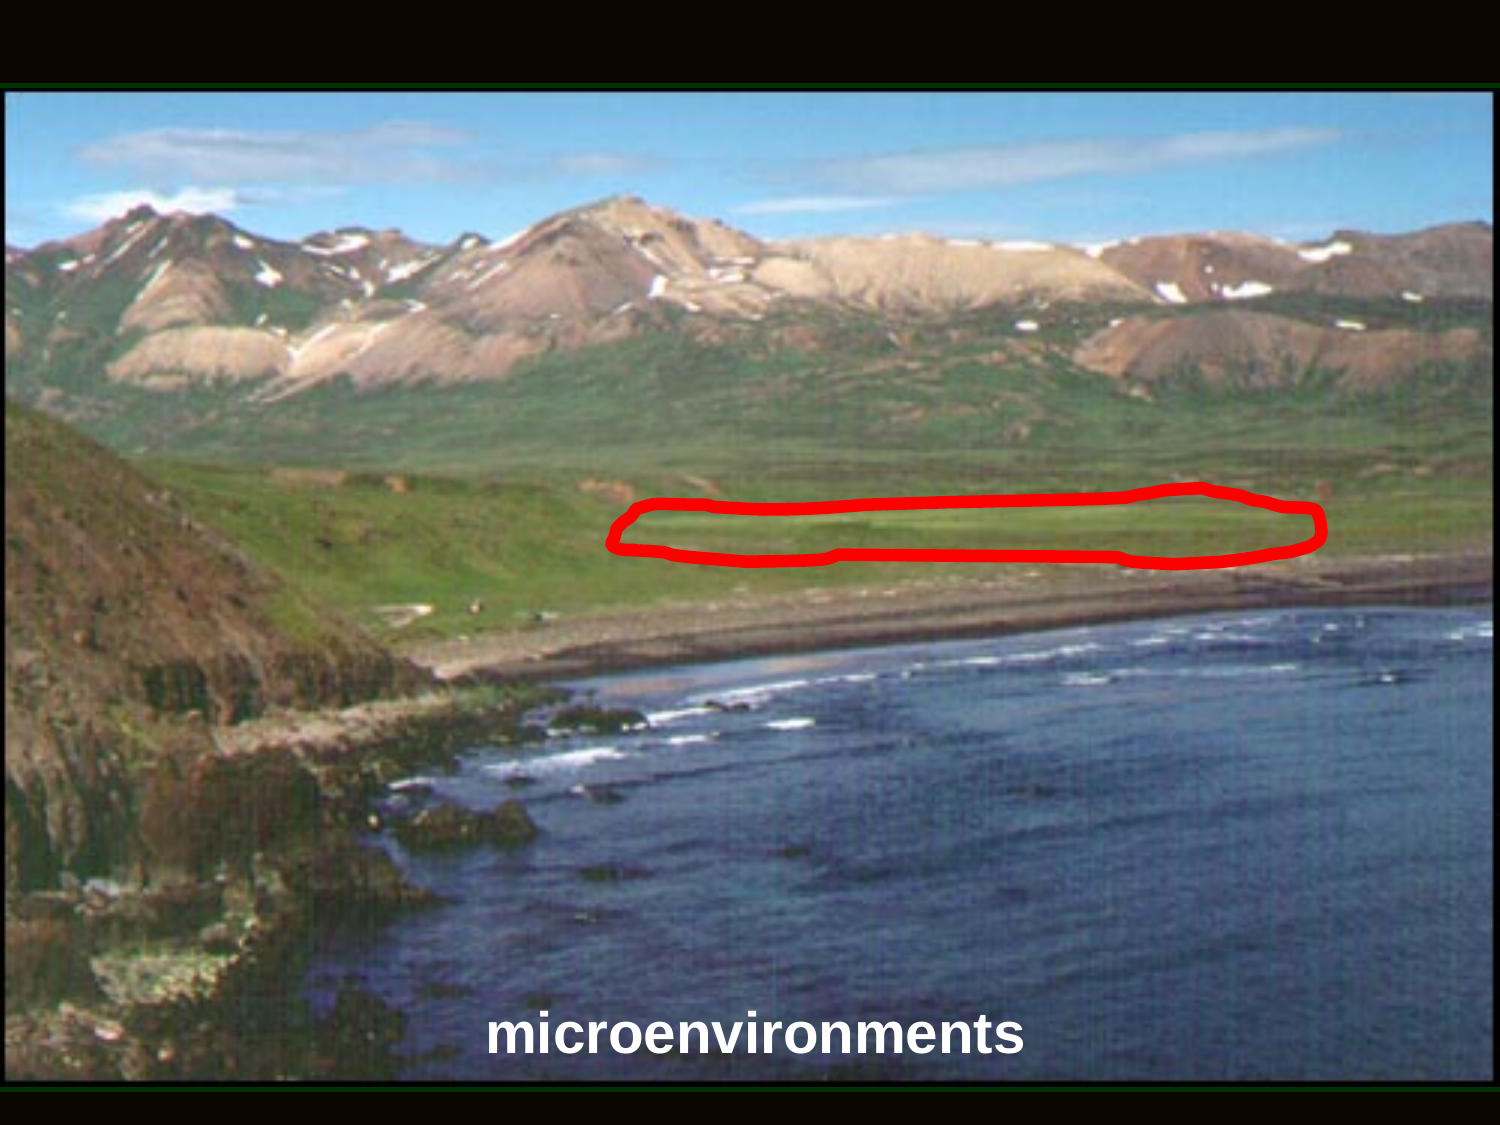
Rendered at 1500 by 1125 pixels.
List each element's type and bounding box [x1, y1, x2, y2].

picture [0, 87, 1500, 1088]
